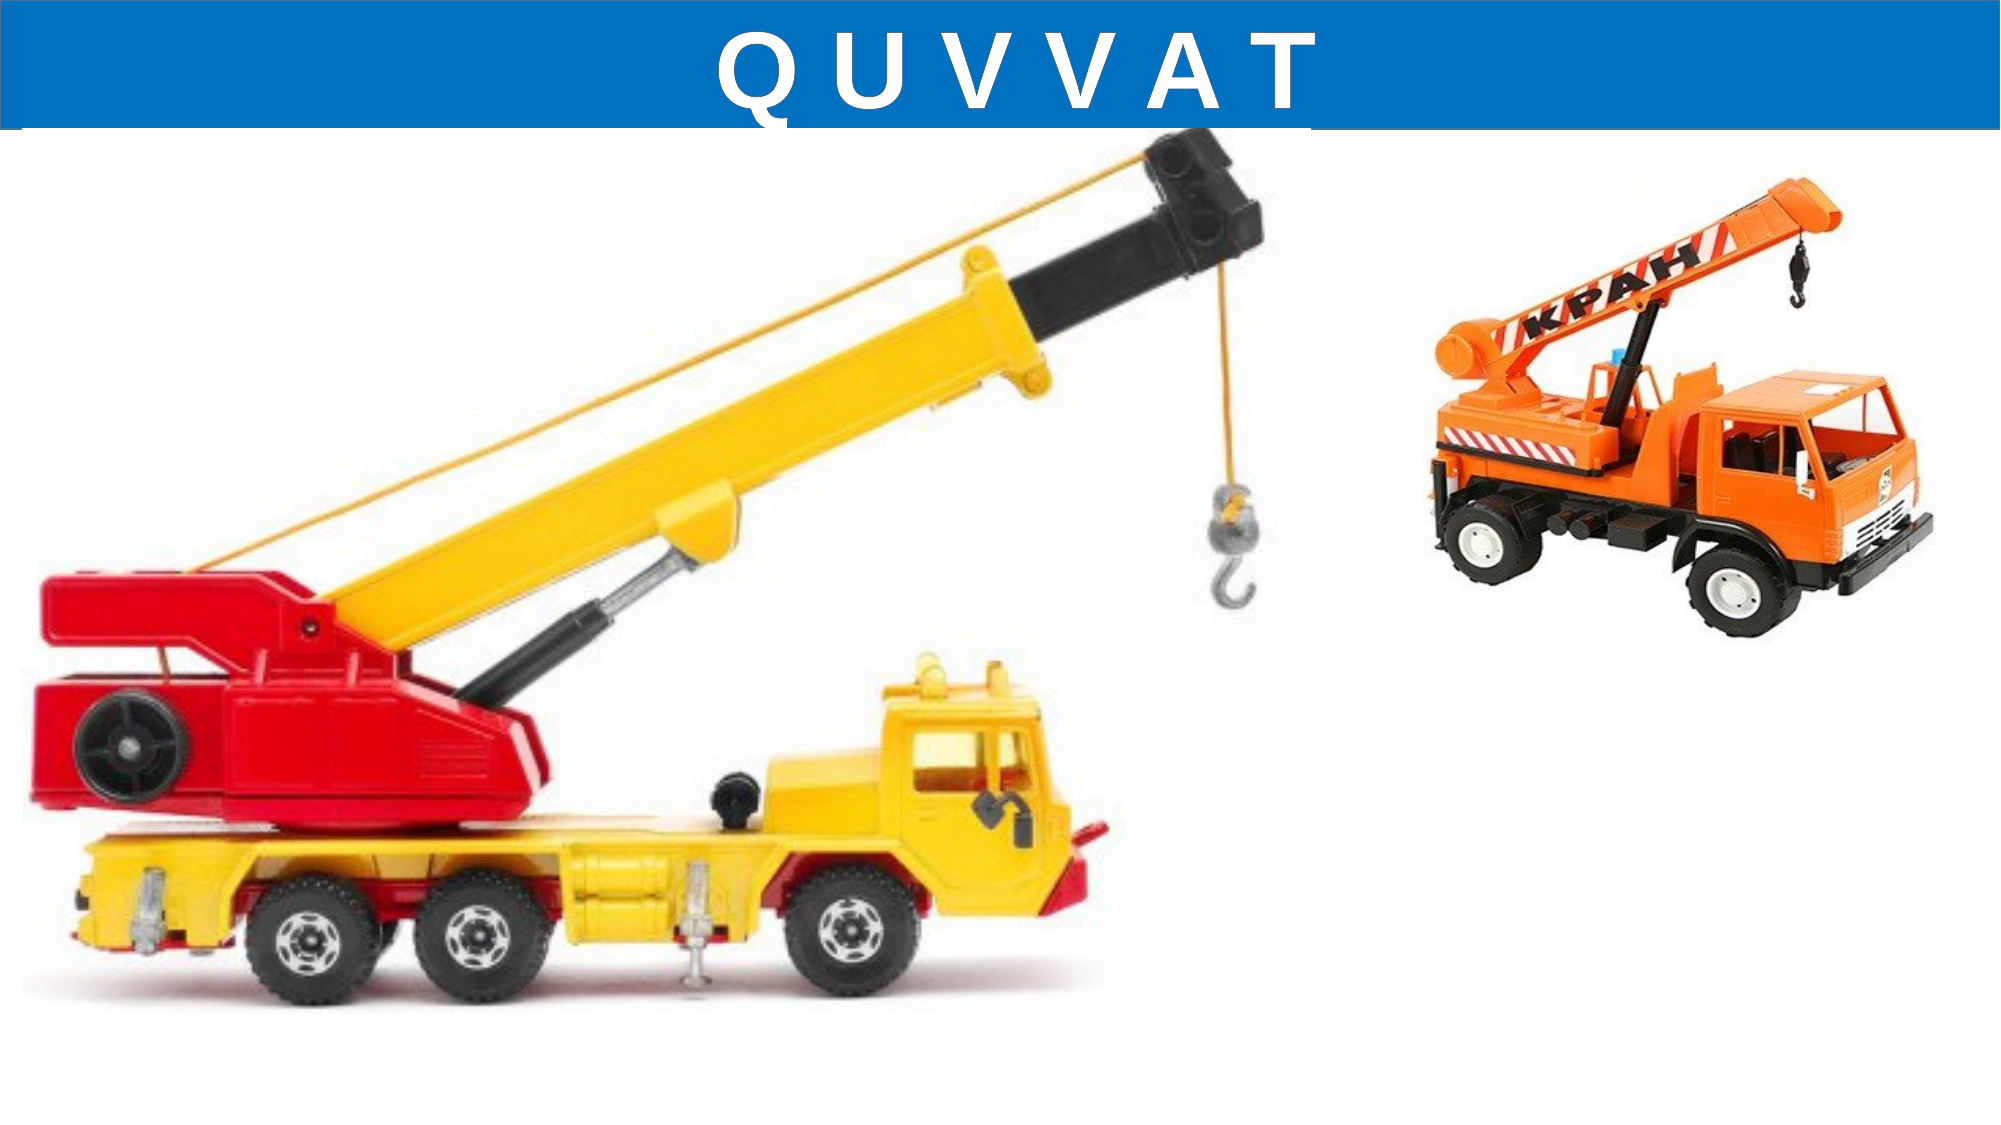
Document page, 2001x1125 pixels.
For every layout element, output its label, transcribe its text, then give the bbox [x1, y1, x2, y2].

picture [1410, 135, 1960, 685]
text_box Q U V V A T [0, 0, 2000, 130]
picture [21, 128, 1312, 1014]
